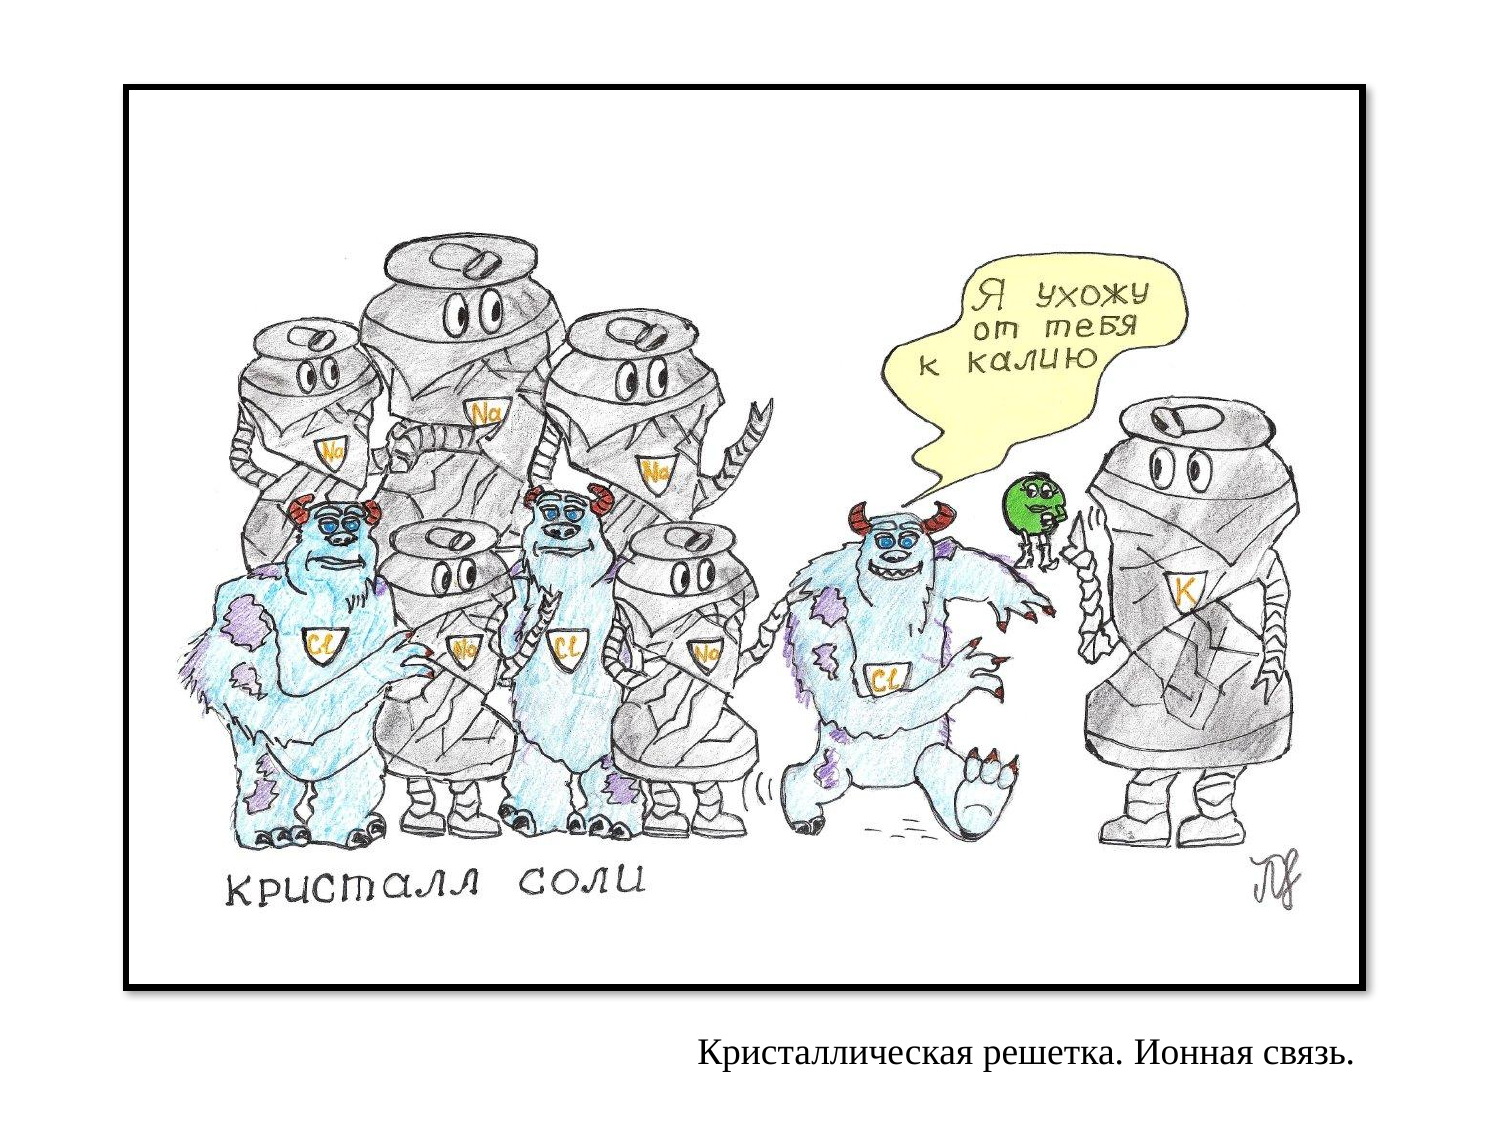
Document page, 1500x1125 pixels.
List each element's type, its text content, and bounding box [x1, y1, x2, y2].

picture [128, 89, 1360, 985]
text_box Кристаллическая решетка. Ионная связь. [410, 1019, 1371, 1080]
